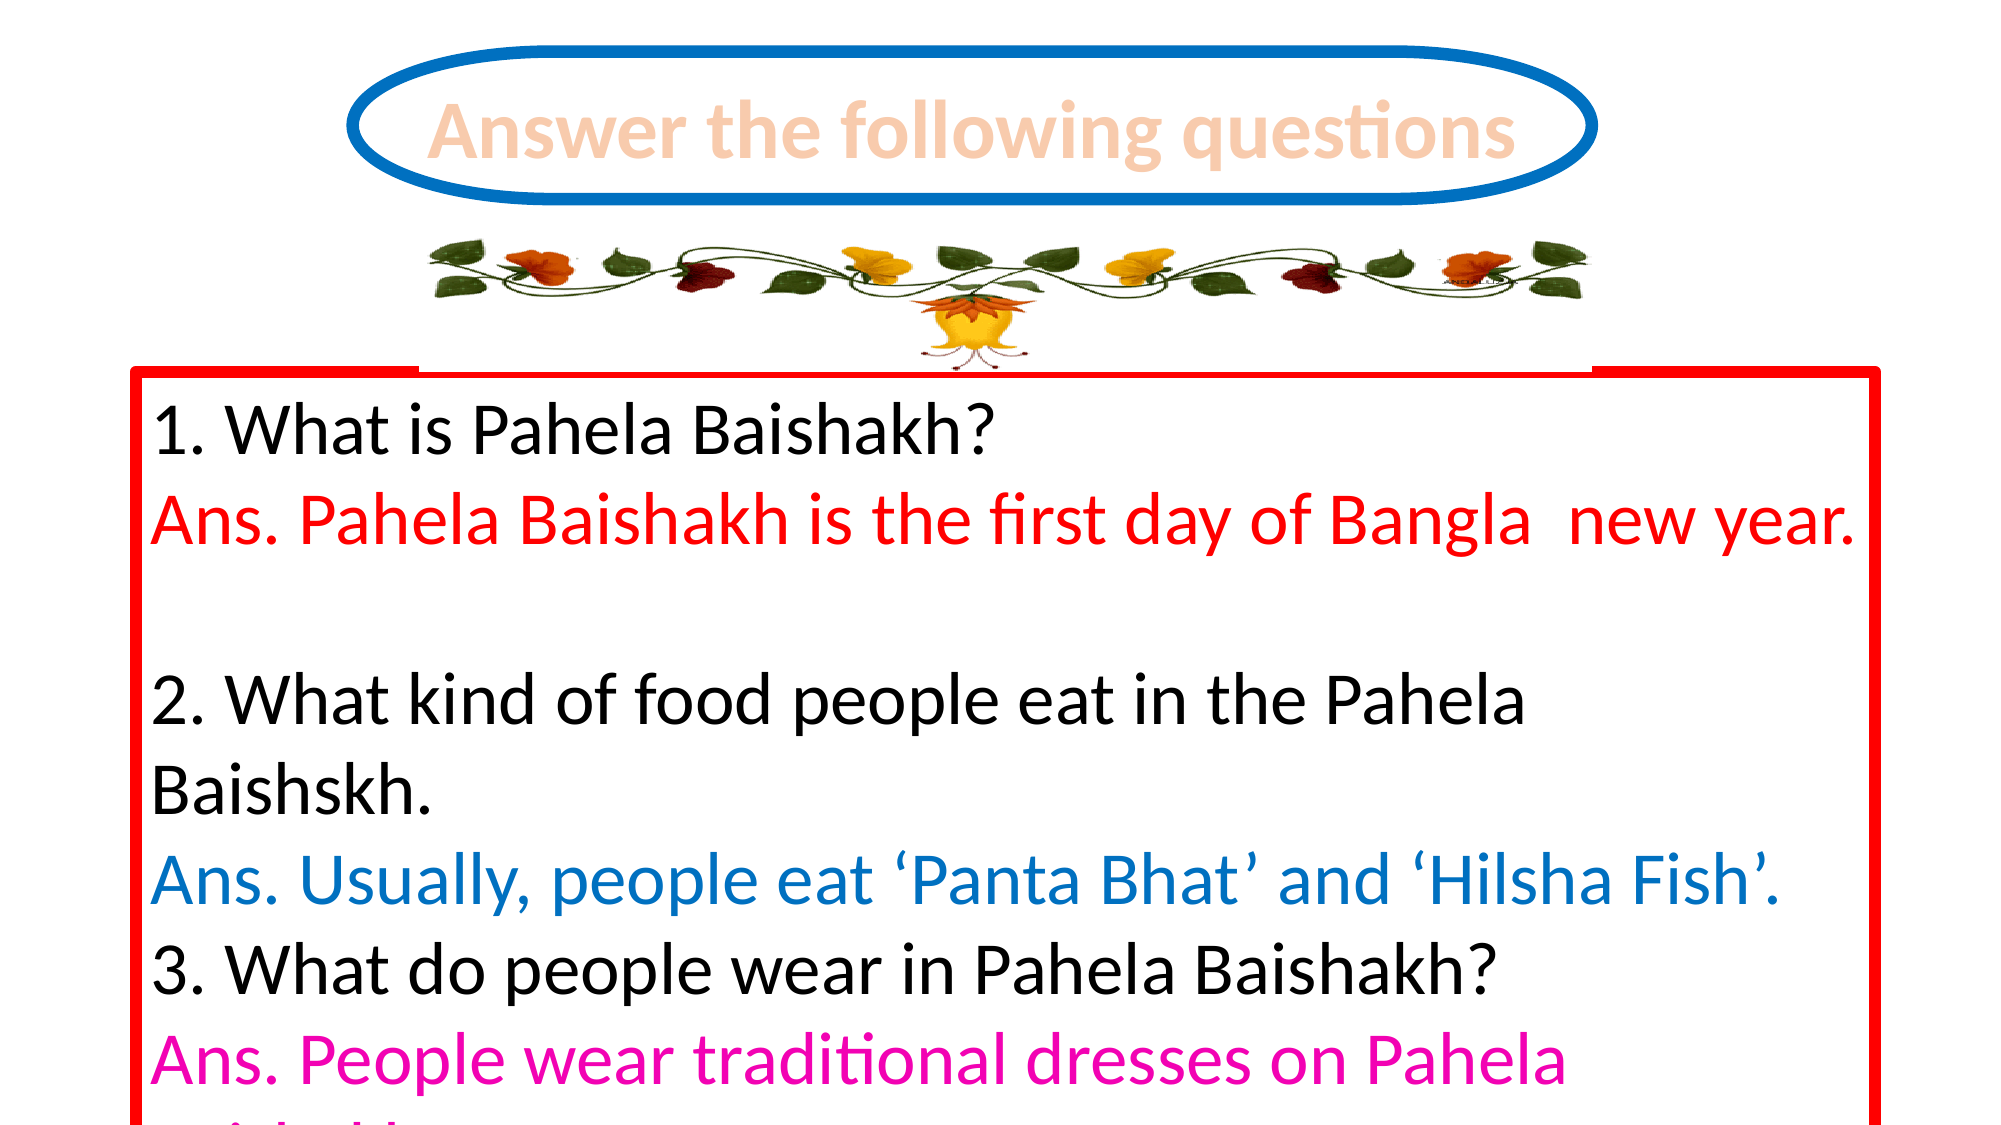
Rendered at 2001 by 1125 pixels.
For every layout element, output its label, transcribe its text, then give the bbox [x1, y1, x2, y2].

picture [419, 236, 1592, 373]
text_box Answer the following questions [351, 50, 1593, 201]
text_box 1. What is Pahela Baishakh? Ans. Pahela Baishakh is the first day of Bangla new year. 2. What kind of food people eat in the Pahela Baishskh. Ans. Usually, people eat ‘Panta Bhat’ and ‘Hilsha Fish’. 3. What do people wear in Pahela Baishakh? Ans. People wear traditional dresses on Pahela Baishakh. [135, 372, 1875, 1125]
